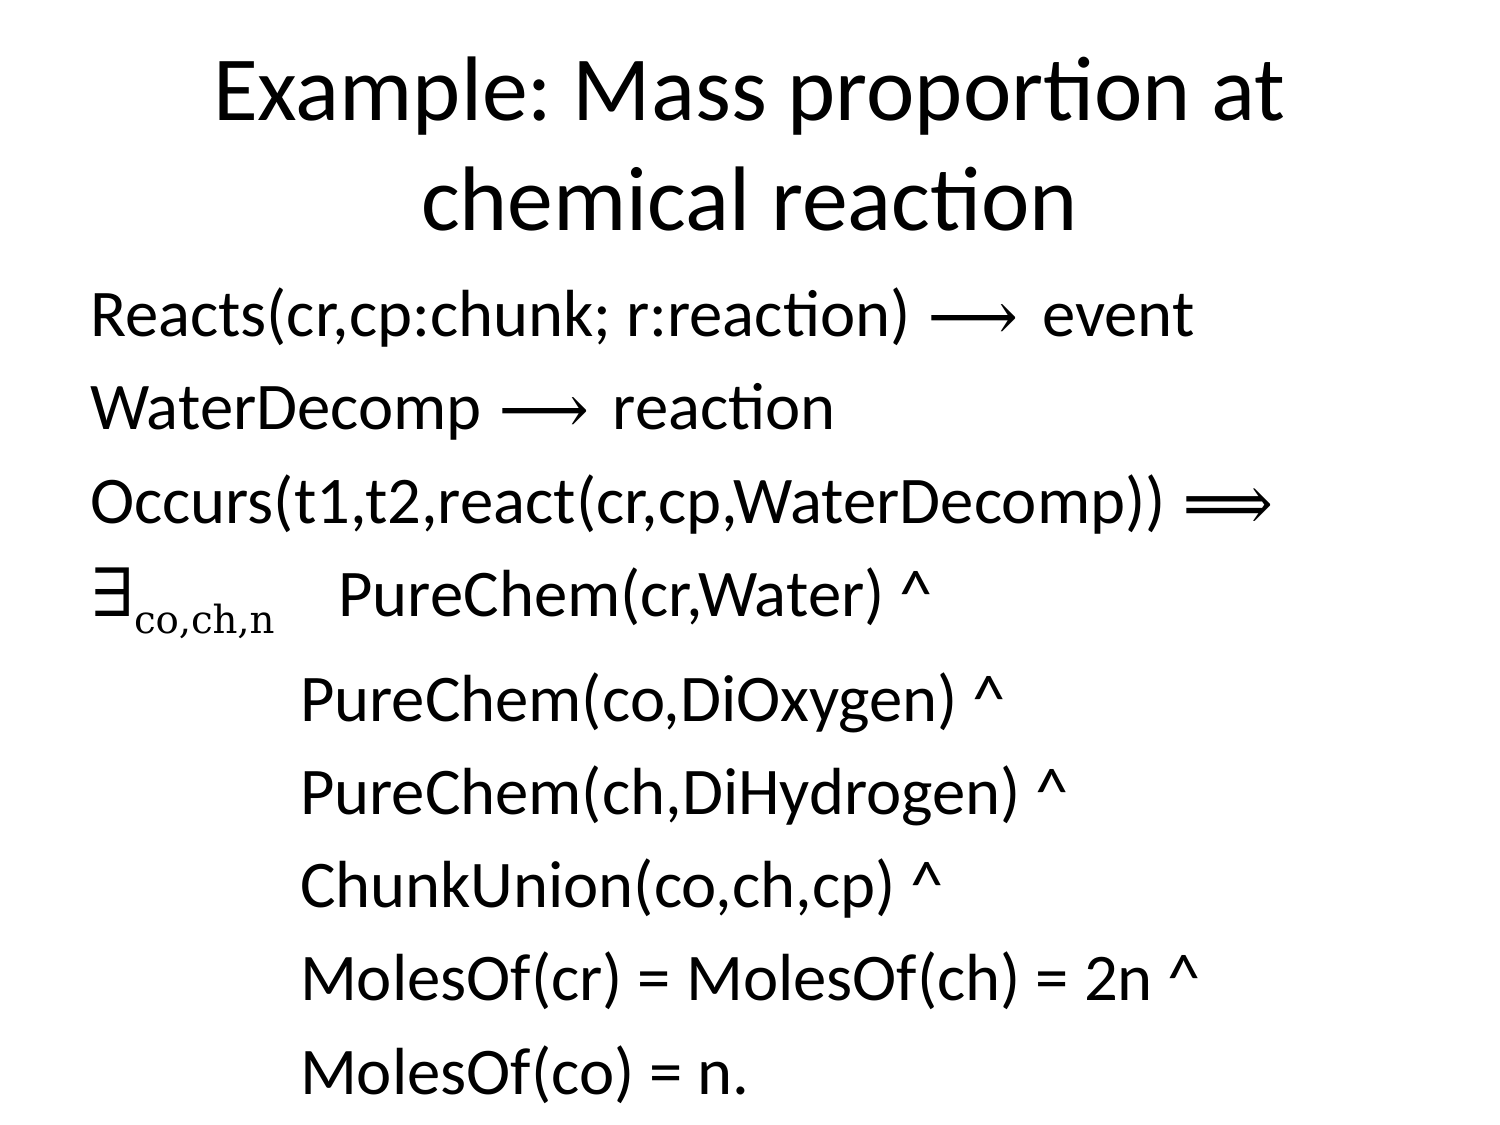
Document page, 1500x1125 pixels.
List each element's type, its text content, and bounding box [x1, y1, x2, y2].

title Example: Mass proportion at chemical reaction [74, 44, 1426, 233]
list Reacts(cr,cp:chunk; r:reaction) ⟶ event WaterDecomp ⟶ reaction Occurs(t1,t2,react(cr,cp,WaterDecomp)) ⟹ ∃co,ch,n PureChem(cr,Water) ^ PureChem(co,DiOxygen) ^ PureChem(ch,DiHydrogen) ^ ChunkUnion(co,ch,cp) ^ MolesOf(cr) = MolesOf(ch) = 2n ^ MolesOf(co) = n. [74, 262, 1426, 1006]
